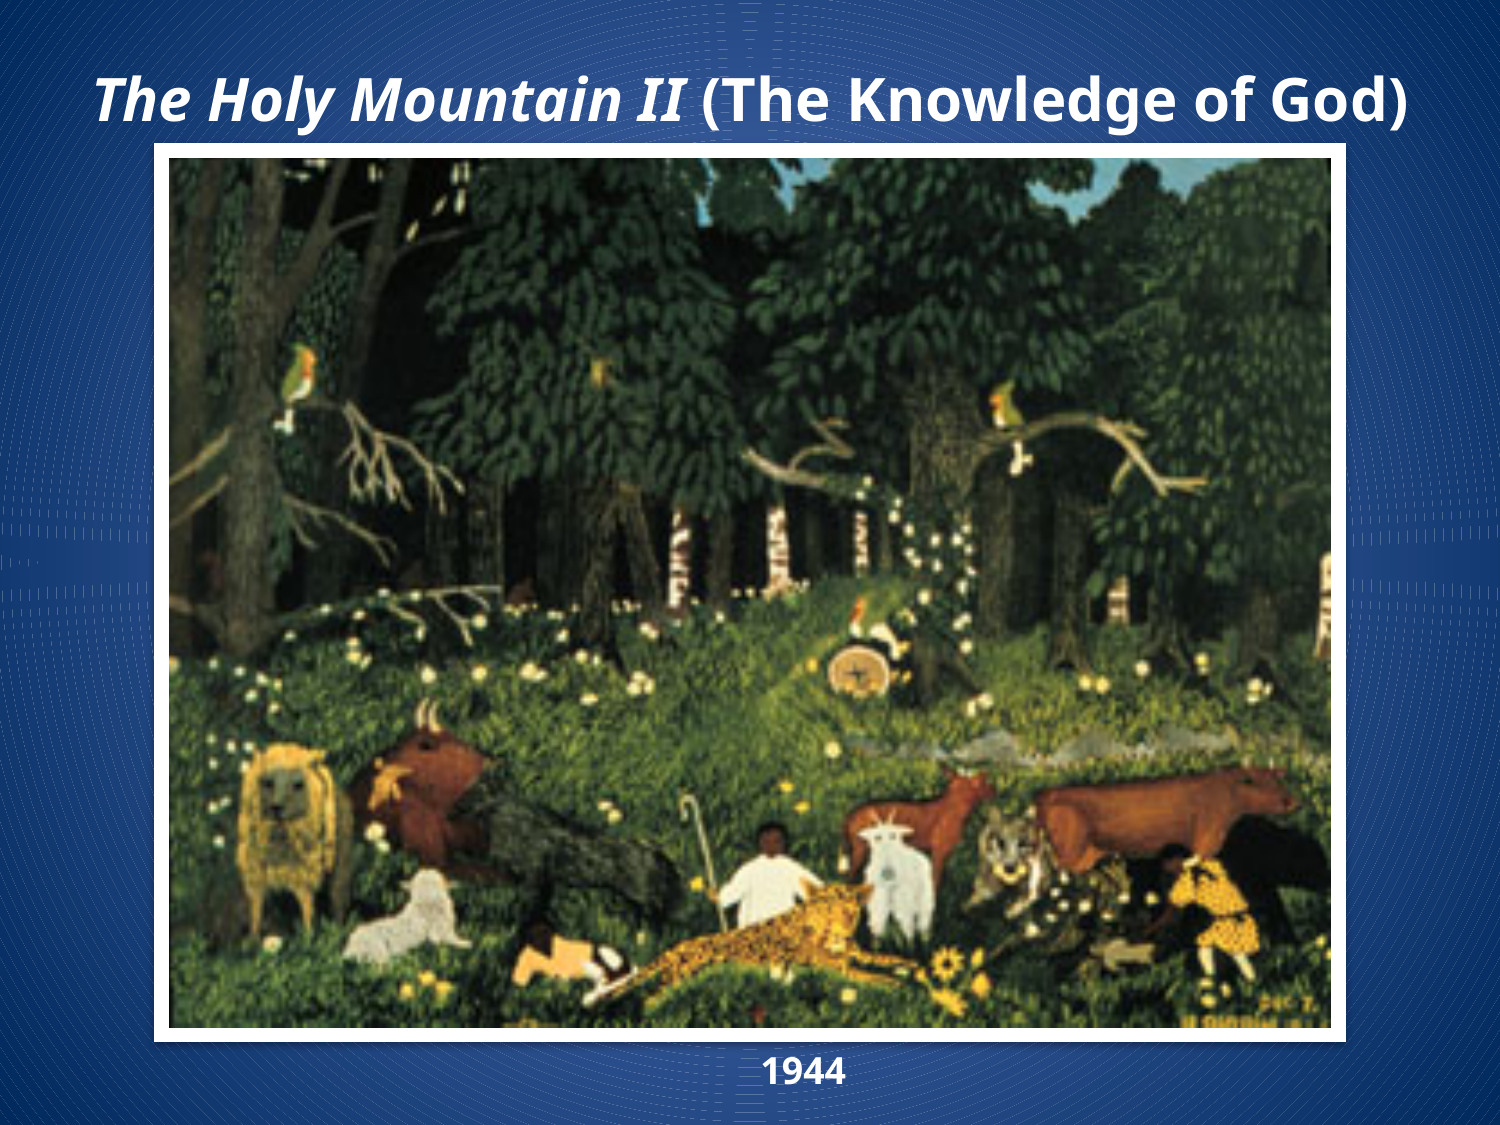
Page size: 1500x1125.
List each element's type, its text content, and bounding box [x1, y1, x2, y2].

text_box 1944 [745, 1039, 862, 1100]
title The Holy Mountain II (The Knowledge of God) [75, 24, 1425, 170]
picture [168, 157, 1332, 1028]
